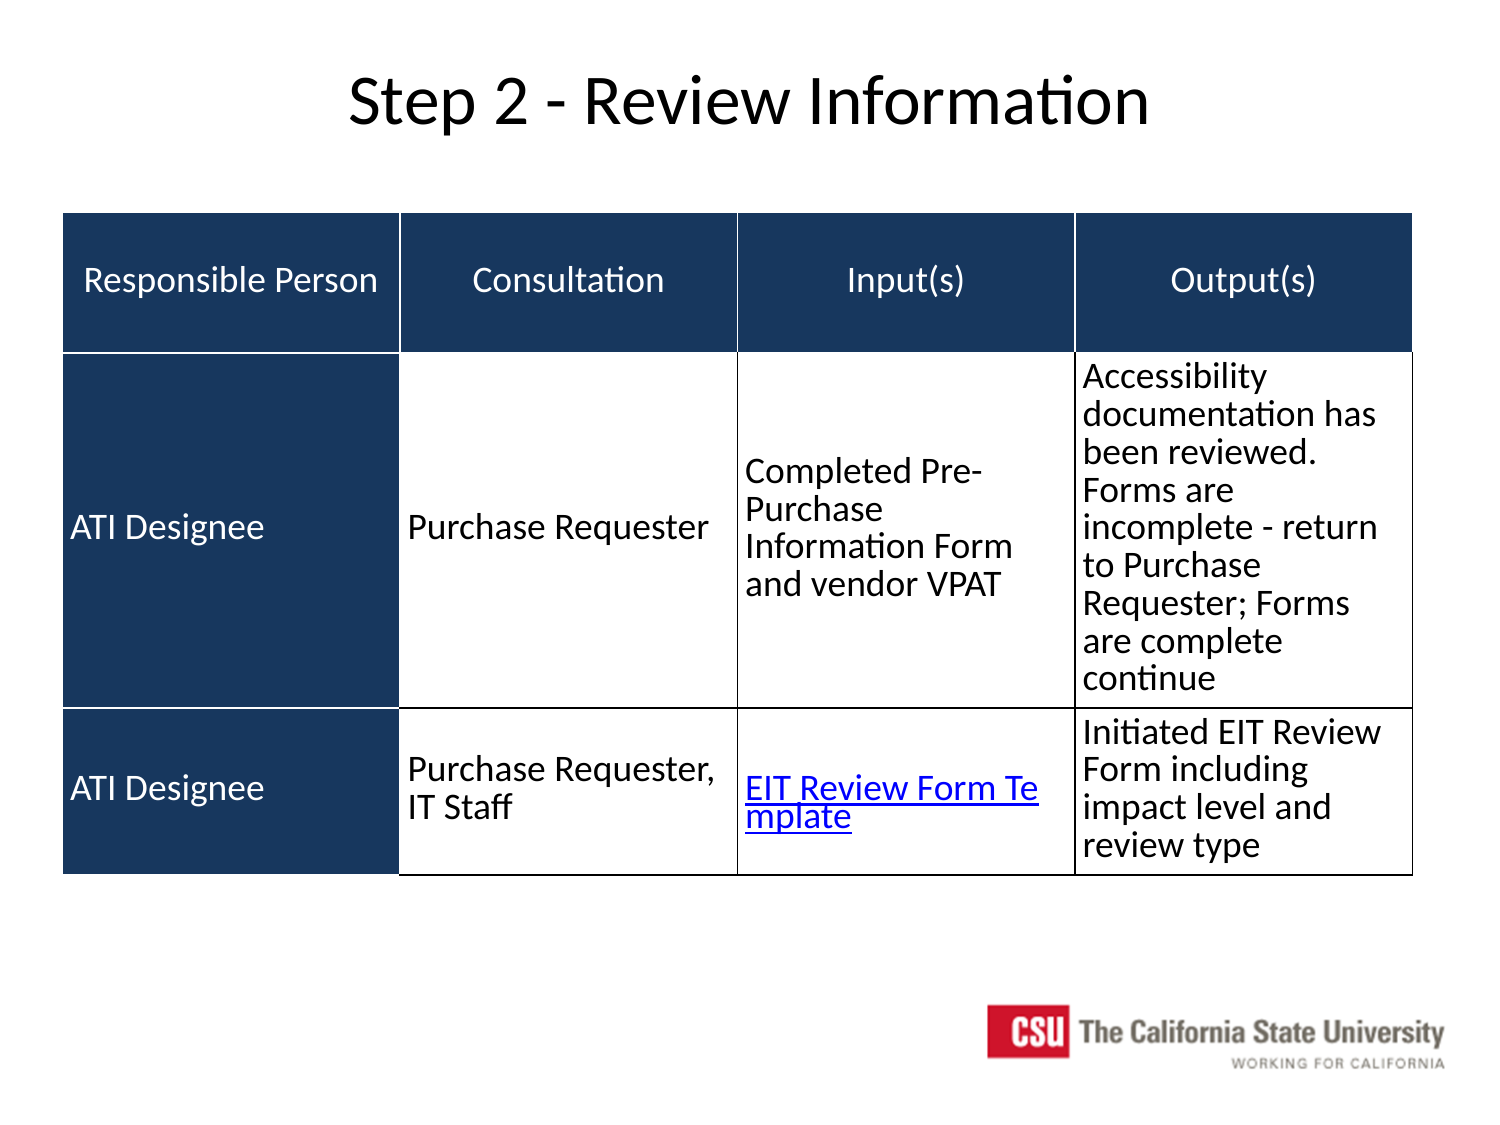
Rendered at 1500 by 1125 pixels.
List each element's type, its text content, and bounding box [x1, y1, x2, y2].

table_cell EIT Review Form Template [738, 709, 1074, 874]
title Step 2 - Review Information [75, 45, 1425, 233]
table_cell Initiated EIT Review Form including impact level and review type [1076, 709, 1412, 874]
table_header Consultation [401, 213, 737, 352]
picture [981, 999, 1457, 1084]
table_header Responsible Person [63, 213, 399, 352]
table_cell Completed Pre-Purchase Information Form and vendor VPAT [738, 354, 1074, 707]
table_cell Purchase Requester, IT Staff [401, 709, 737, 874]
table_header Output(s) [1076, 213, 1412, 352]
table_cell Accessibility documentation has been reviewed. Forms are incomplete - return to Purchase Requester; Forms are complete continue [1076, 354, 1412, 707]
table_cell Purchase Requester [401, 354, 737, 707]
table_cell ATI Designee [63, 709, 399, 874]
table_header Input(s) [738, 213, 1074, 352]
table_cell ATI Designee [63, 354, 399, 707]
